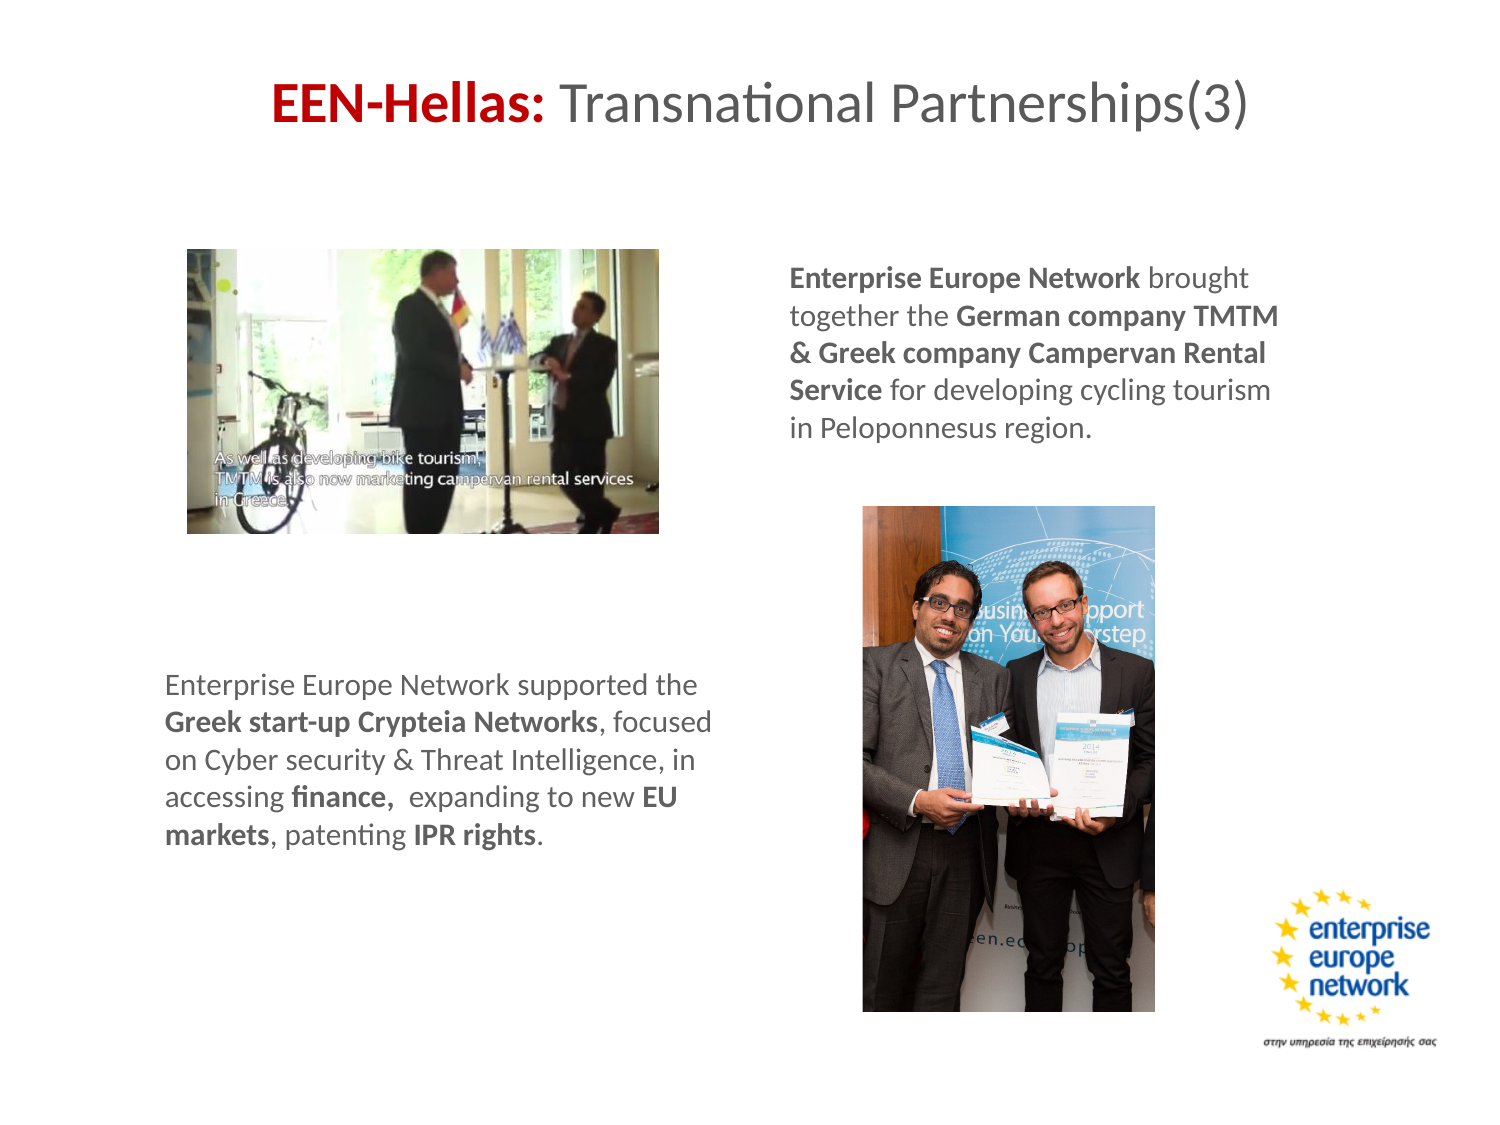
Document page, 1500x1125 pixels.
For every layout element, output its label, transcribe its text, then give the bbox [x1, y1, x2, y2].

text_box Enterprise Europe Network brought together the German company TMTM & Greek company Campervan Rental Service for developing cycling tourism in Peloponnesus region. [774, 249, 1313, 490]
picture [862, 506, 1156, 1012]
text_box Enterprise Europe Network supported the Greek start-up Crypteia Networks, focused on Cyber security & Threat Intelligence, in accessing finance, expanding to new EU markets, patenting IPR rights. [149, 656, 738, 859]
text_box ΕΕΝ-Hellas: Transnational Partnerships(3) [256, 57, 1469, 164]
picture [1249, 877, 1471, 1095]
picture [187, 249, 659, 535]
